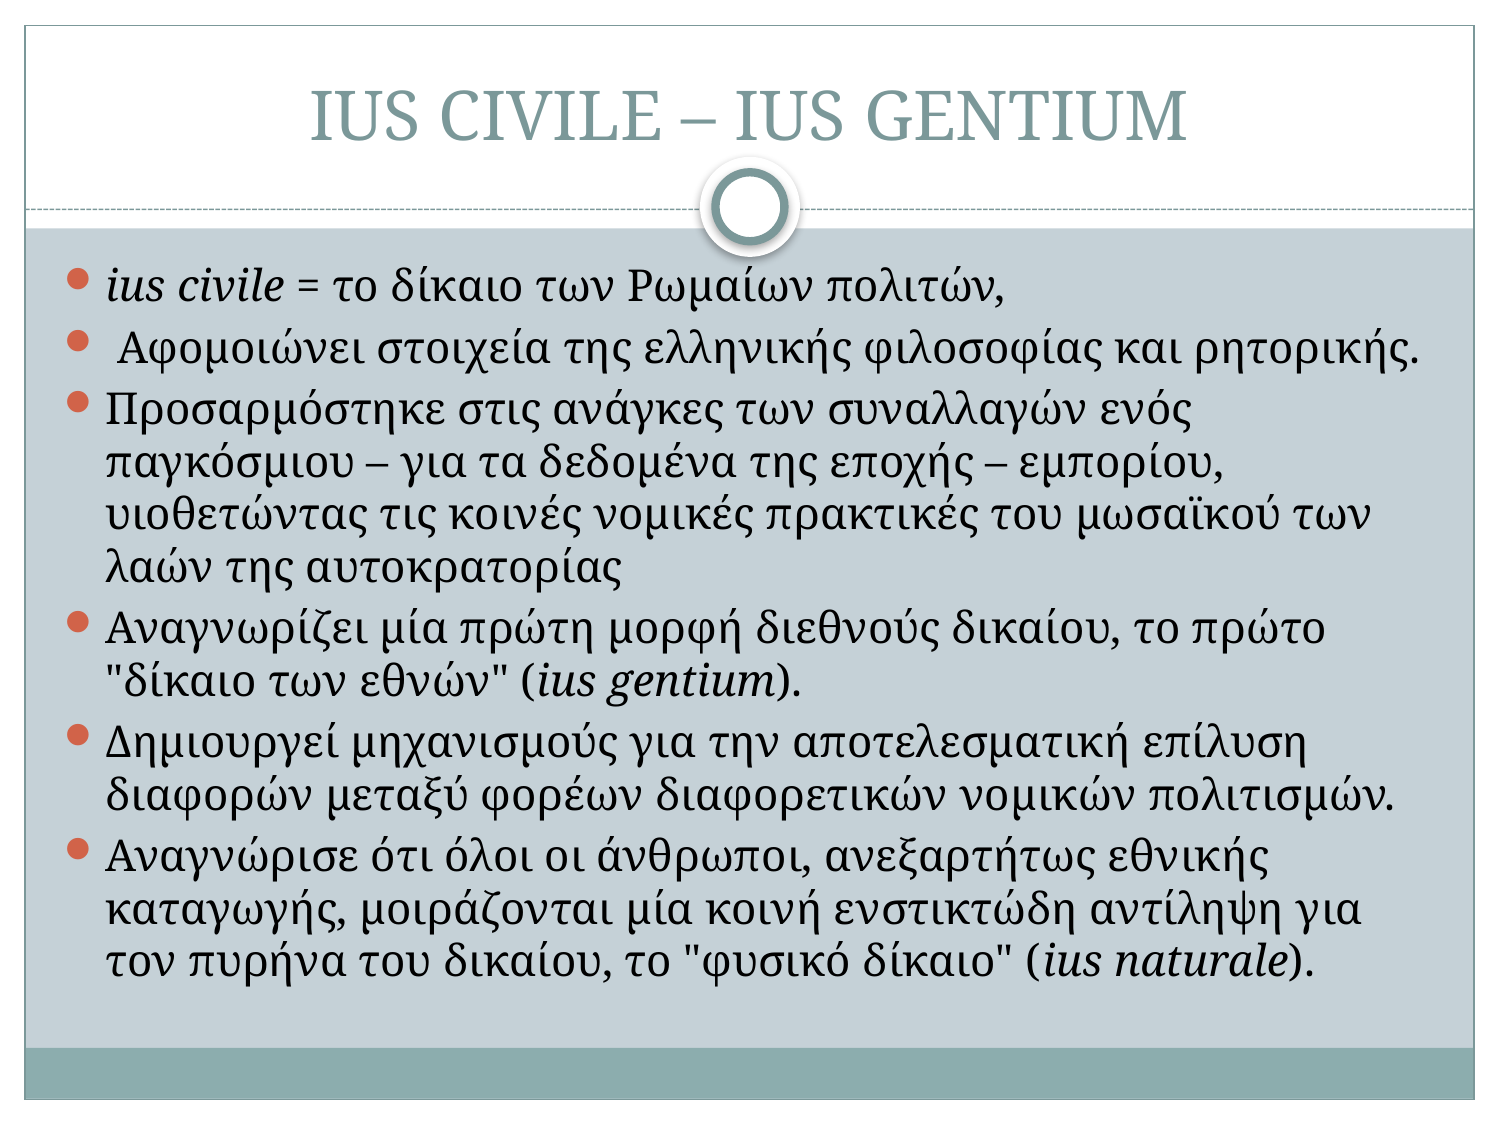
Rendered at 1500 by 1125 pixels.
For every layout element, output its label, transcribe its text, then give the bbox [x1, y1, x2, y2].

list ius civile = το δίκαιο των Ρωμαίων πολιτών, Αφομοιώνει στοιχεία της ελληνικής φιλοσοφίας και ρητορικής. Προσαρμόστηκε στις ανάγκες των συναλλαγών ενός παγκόσμιου – για τα δεδομένα της εποχής – εμπορίου, υιοθετώντας τις κοινές νομικές πρακτικές του μωσαϊκού των λαών της αυτοκρατορίας Αναγνωρίζει μία πρώτη μορφή διεθνούς δικαίου, το πρώτο "δίκαιο των εθνών" (ius gentium). Δημιουργεί μηχανισμούς για την αποτελεσματική επίλυση διαφορών μεταξύ φορέων διαφορετικών νομικών πολιτισμών. Αναγνώρισε ότι όλοι οι άνθρωποι, ανεξαρτήτως εθνικής καταγωγής, μοιράζονται μία κοινή ενστικτώδη αντίληψη για τον πυρήνα του δικαίου, το "φυσικό δίκαιο" (ius naturale). [49, 250, 1445, 1001]
title IUS CIVILE – IUS GENTIUM [49, 37, 1450, 162]
